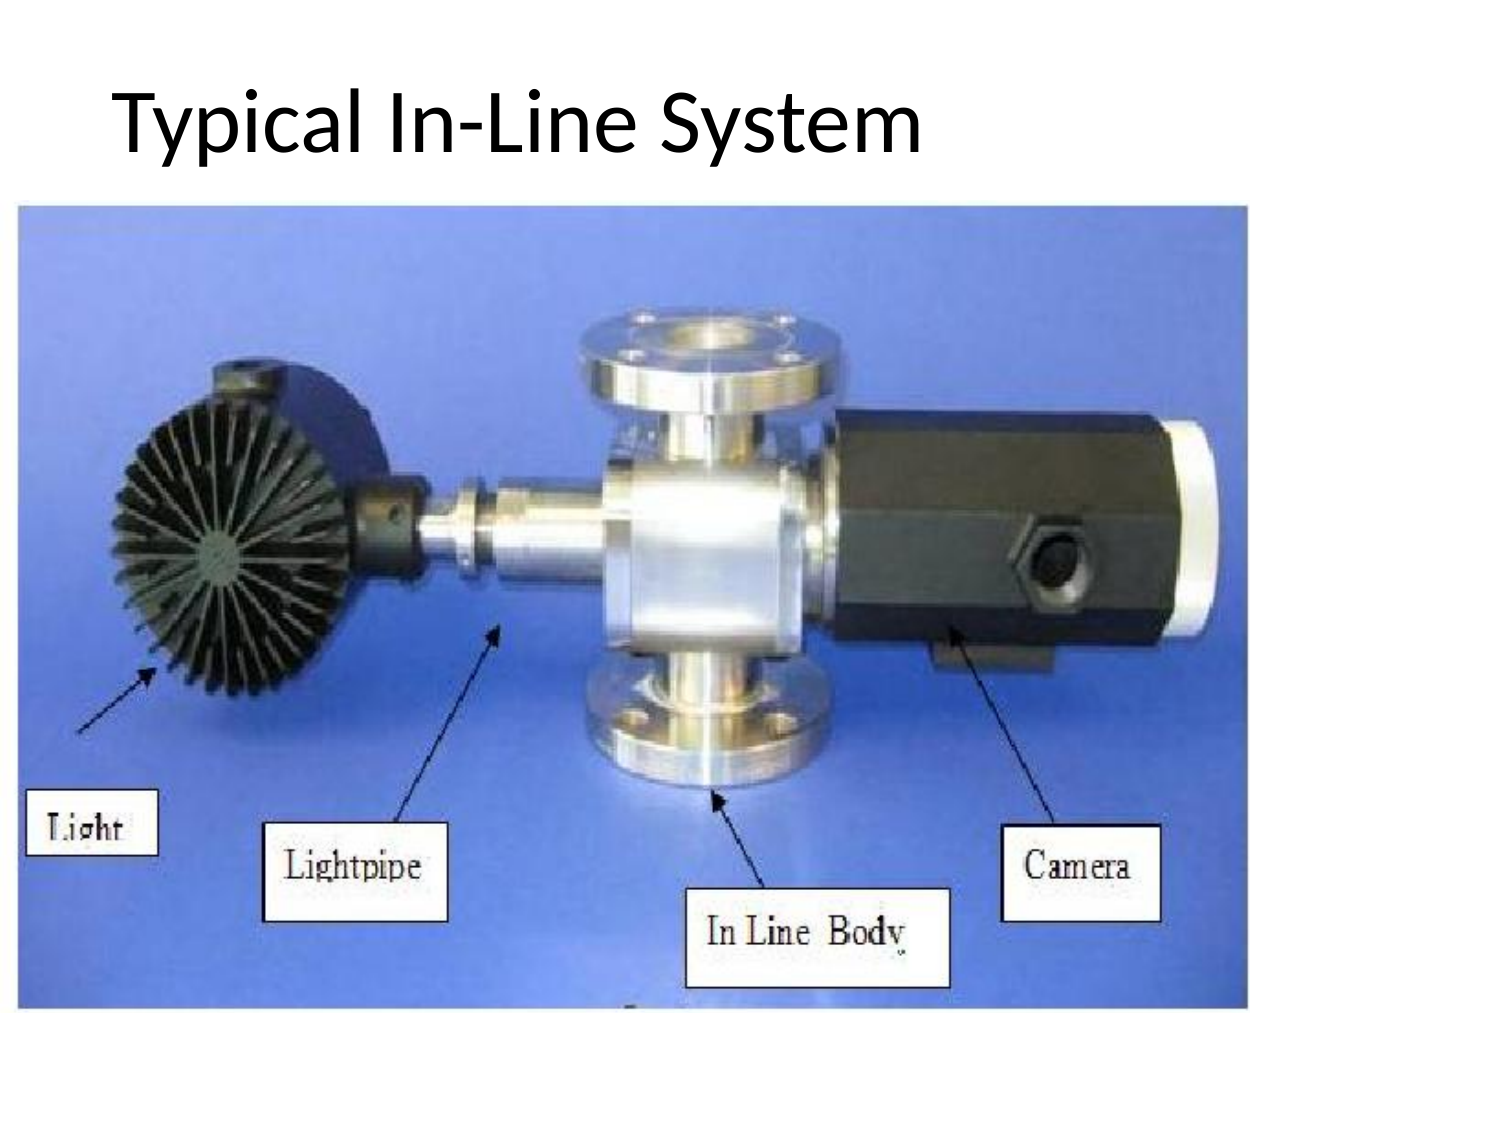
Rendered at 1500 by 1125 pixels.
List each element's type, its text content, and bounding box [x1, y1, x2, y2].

title Typical In-Line System [0, 45, 1038, 188]
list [0, 199, 1251, 1013]
